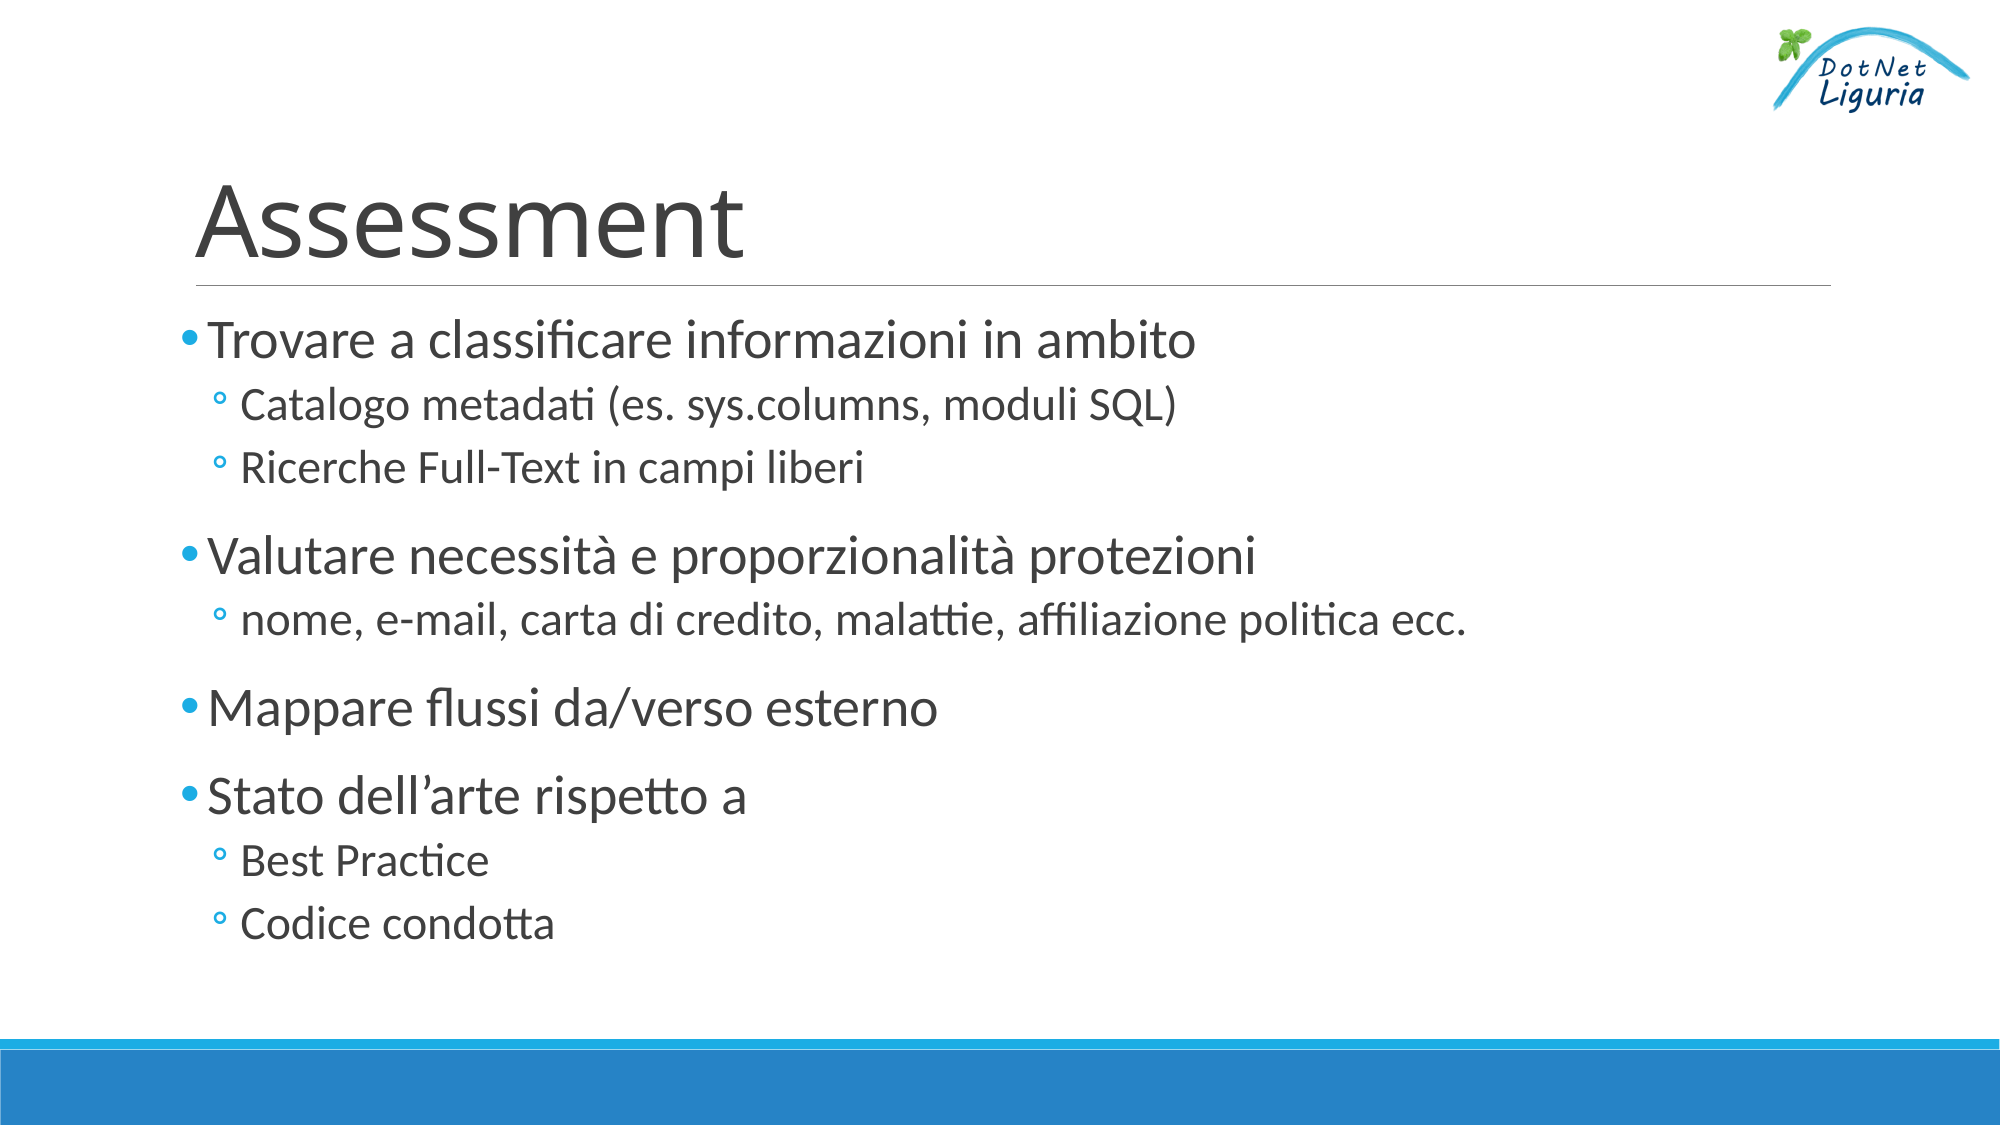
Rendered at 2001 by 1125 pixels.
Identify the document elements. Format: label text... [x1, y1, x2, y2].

title Assessment [180, 47, 1830, 285]
picture [1768, 26, 1974, 116]
list Trovare a classificare informazioni in ambito Catalogo metadati (es. sys.columns, moduli SQL) Ricerche Full-Text in campi liberi Valutare necessità e proporzionalità protezioni nome, e-mail, carta di credito, malattie, affiliazione politica ecc. Mappare flussi da/verso esterno Stato dell’arte rispetto a Best Practice Codice condotta [180, 302, 1830, 963]
